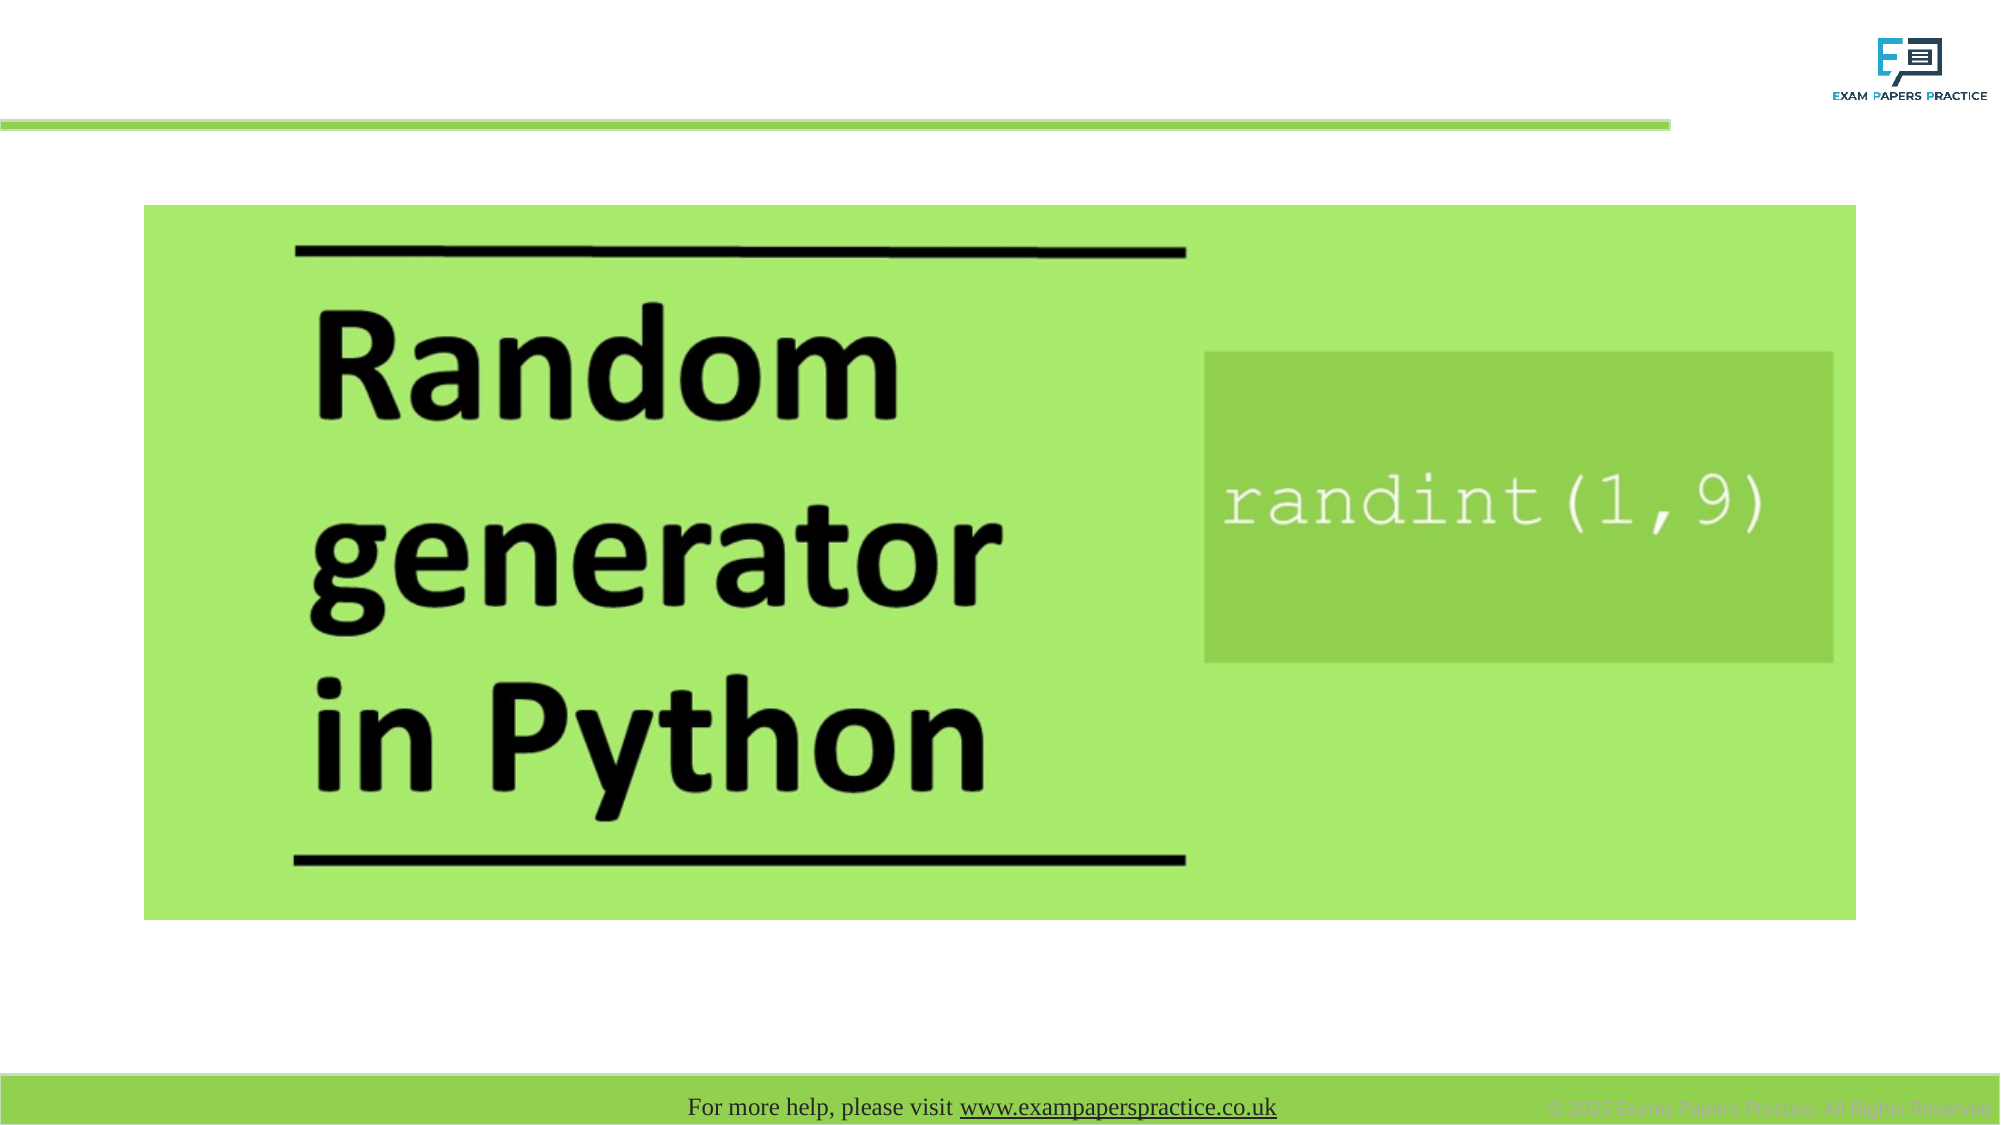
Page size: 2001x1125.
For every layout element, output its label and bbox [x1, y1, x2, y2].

picture [144, 205, 1856, 920]
